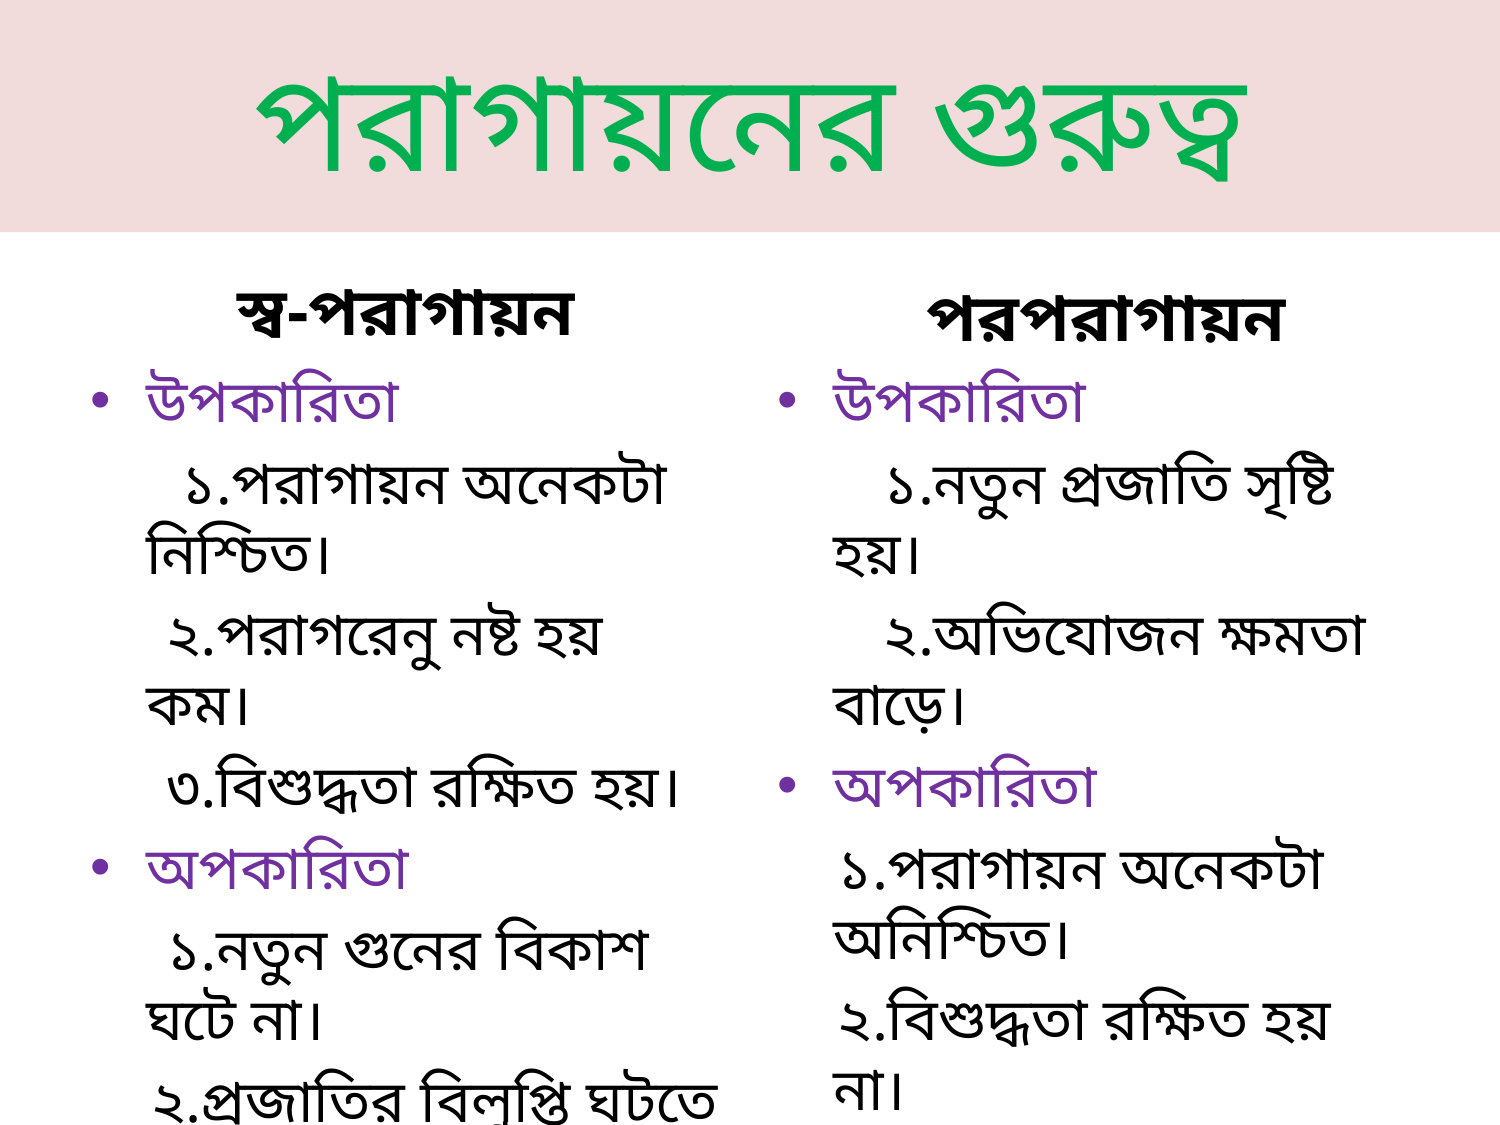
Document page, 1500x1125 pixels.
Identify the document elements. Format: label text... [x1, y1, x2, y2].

list পরপরাগায়ন [800, 237, 1413, 356]
title পরাগায়নের গুরুত্ব [0, 0, 1500, 233]
list উপকারিতা ১.নতুন প্রজাতি সৃষ্টি হয়। ২.অভিযোজন ক্ষমতা বাড়ে। অপকারিতা ১.পরাগায়ন অনেকটা অনিশ্চিত। ২.বিশুদ্ধতা রক্ষিত হয় না। [761, 356, 1425, 1005]
list স্ব-পরাগায়ন [75, 251, 738, 356]
list উপকারিতা ১.পরাগায়ন অনেকটা নিশ্চিত। ২.পরাগরেনু নষ্ট হয় কম। ৩.বিশুদ্ধতা রক্ষিত হয়। অপকারিতা ১.নতুন গুনের বিকাশ ঘটে না। ২.প্রজাতির বিলুপ্তি ঘটতে পারে। [75, 356, 738, 1005]
